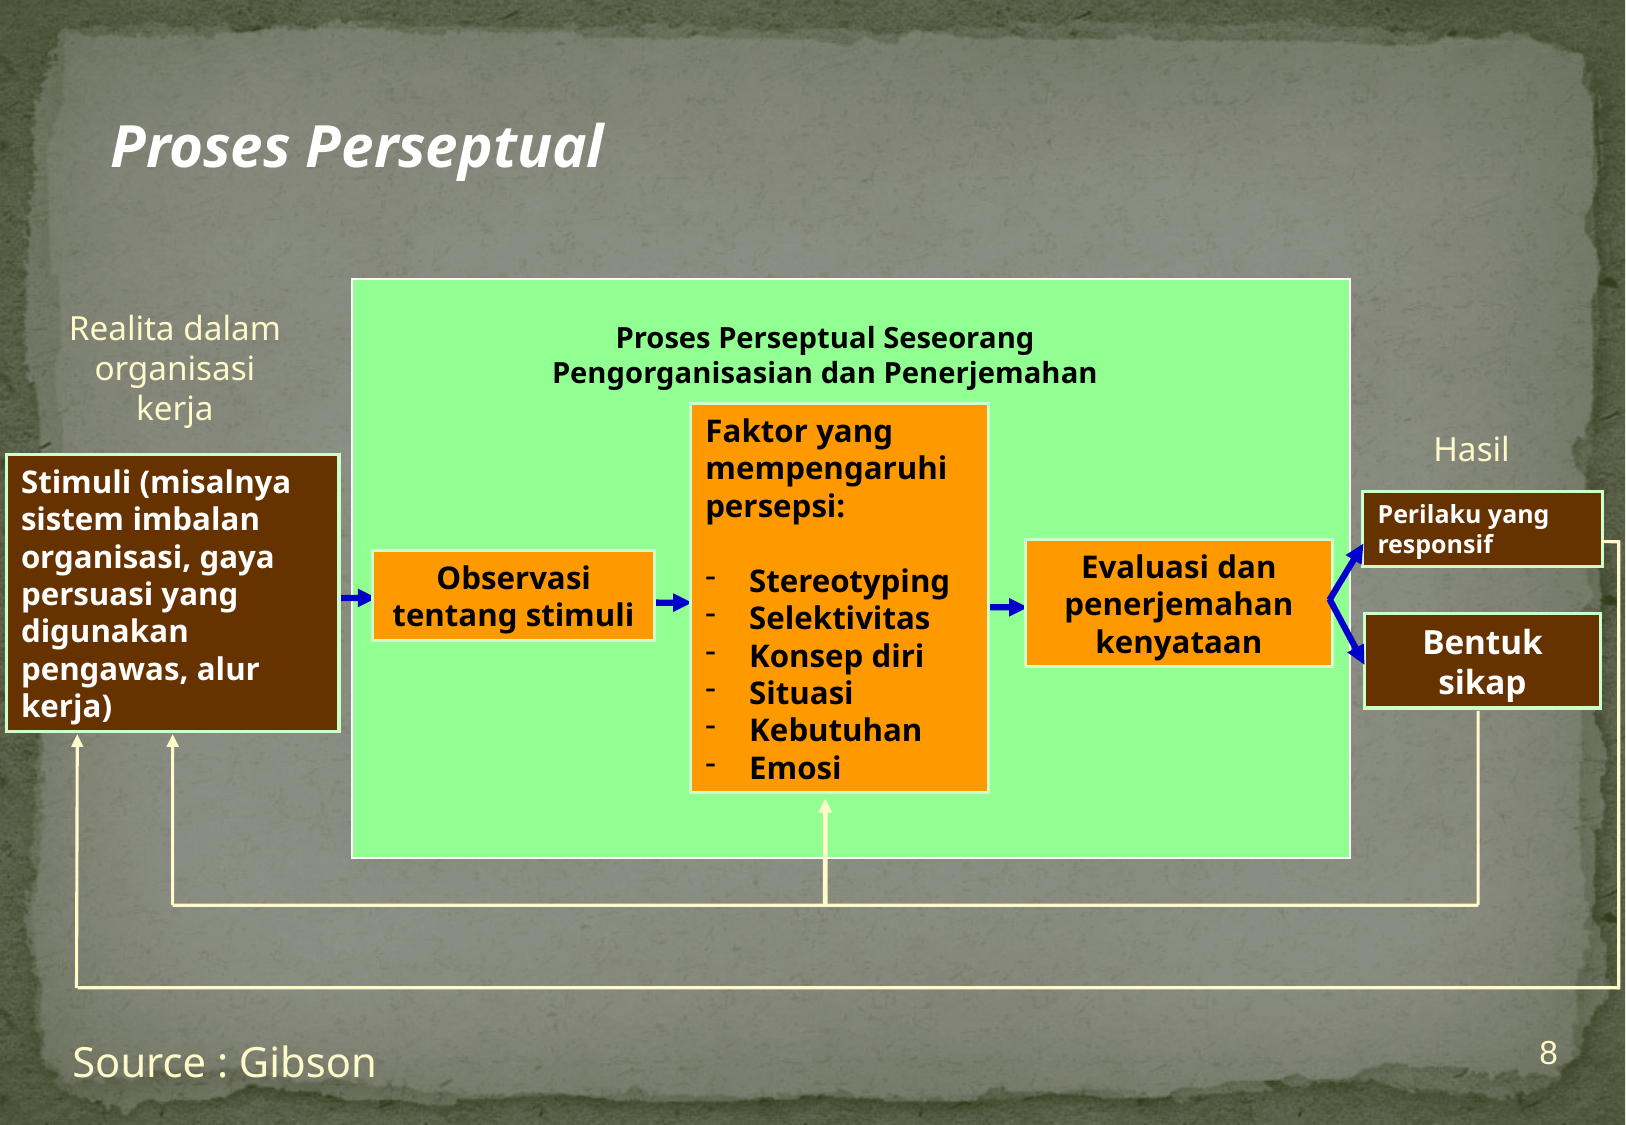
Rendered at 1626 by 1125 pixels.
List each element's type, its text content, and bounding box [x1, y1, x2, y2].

slide_number 8 [1494, 1014, 1603, 1089]
text_box Proses Perseptual [95, 101, 718, 187]
text_box Hasil [1285, 420, 1625, 476]
text_box Realita dalam organisasi kerja [40, 299, 310, 435]
text_box Faktor yang mempengaruhi persepsi: Stereotyping Selektivitas Konsep diri Situasi Kebutuhan Emosi [690, 403, 989, 793]
text_box Source : Gibson [57, 1028, 762, 1094]
text_box [1330, 543, 1364, 599]
text_box Proses Perseptual Seseorang Pengorganisasian dan Penerjemahan [492, 312, 1158, 397]
text_box Perilaku yang responsif [1362, 491, 1603, 567]
text_box [351, 599, 1350, 858]
text_box [1333, 568, 1350, 635]
text_box [1329, 598, 1365, 665]
text_box Bentuk sikap [1364, 613, 1601, 709]
text_box [166, 734, 179, 906]
text_box Evaluasi dan penerjemahan kenyataan [1025, 539, 1333, 667]
text_box Stimuli (misalnya sistem imbalan organisasi, gaya persuasi yang digunakan pengawas, alur kerja) [6, 454, 339, 732]
text_box Observasi tentang stimuli [372, 550, 655, 641]
text_box [339, 591, 372, 605]
text_box [989, 601, 1025, 614]
text_box [655, 596, 690, 609]
text_box [71, 734, 84, 988]
text_box [351, 278, 1350, 607]
text_box [819, 798, 832, 906]
